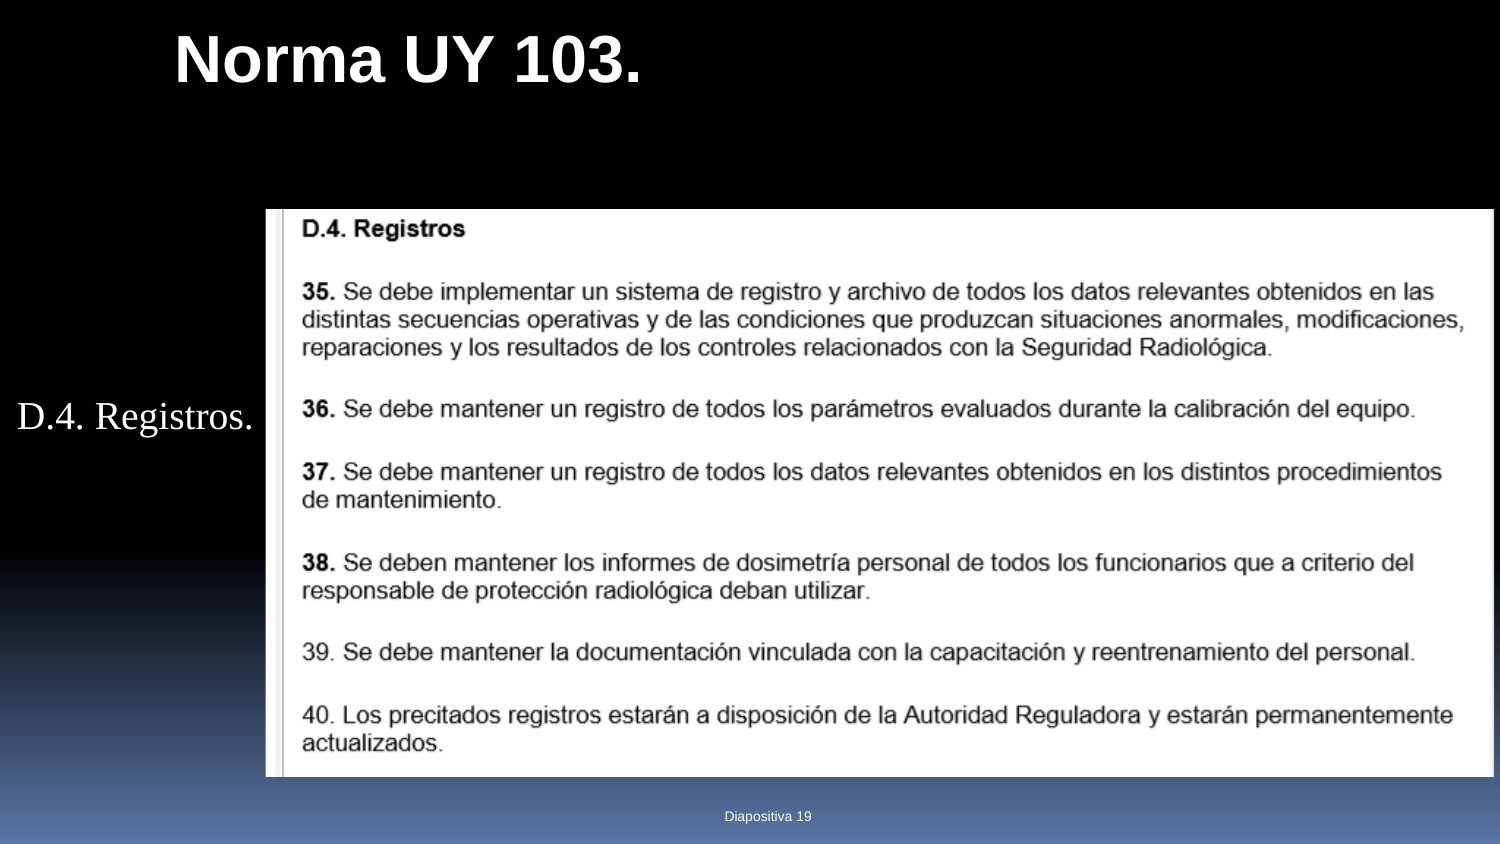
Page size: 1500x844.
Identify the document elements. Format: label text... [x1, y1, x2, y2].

slide_number Diapositiva 19 [608, 799, 929, 827]
text_box D.4. Registros. [2, 382, 260, 445]
picture [265, 208, 1495, 777]
text_box Norma UY 103. [159, 8, 668, 104]
